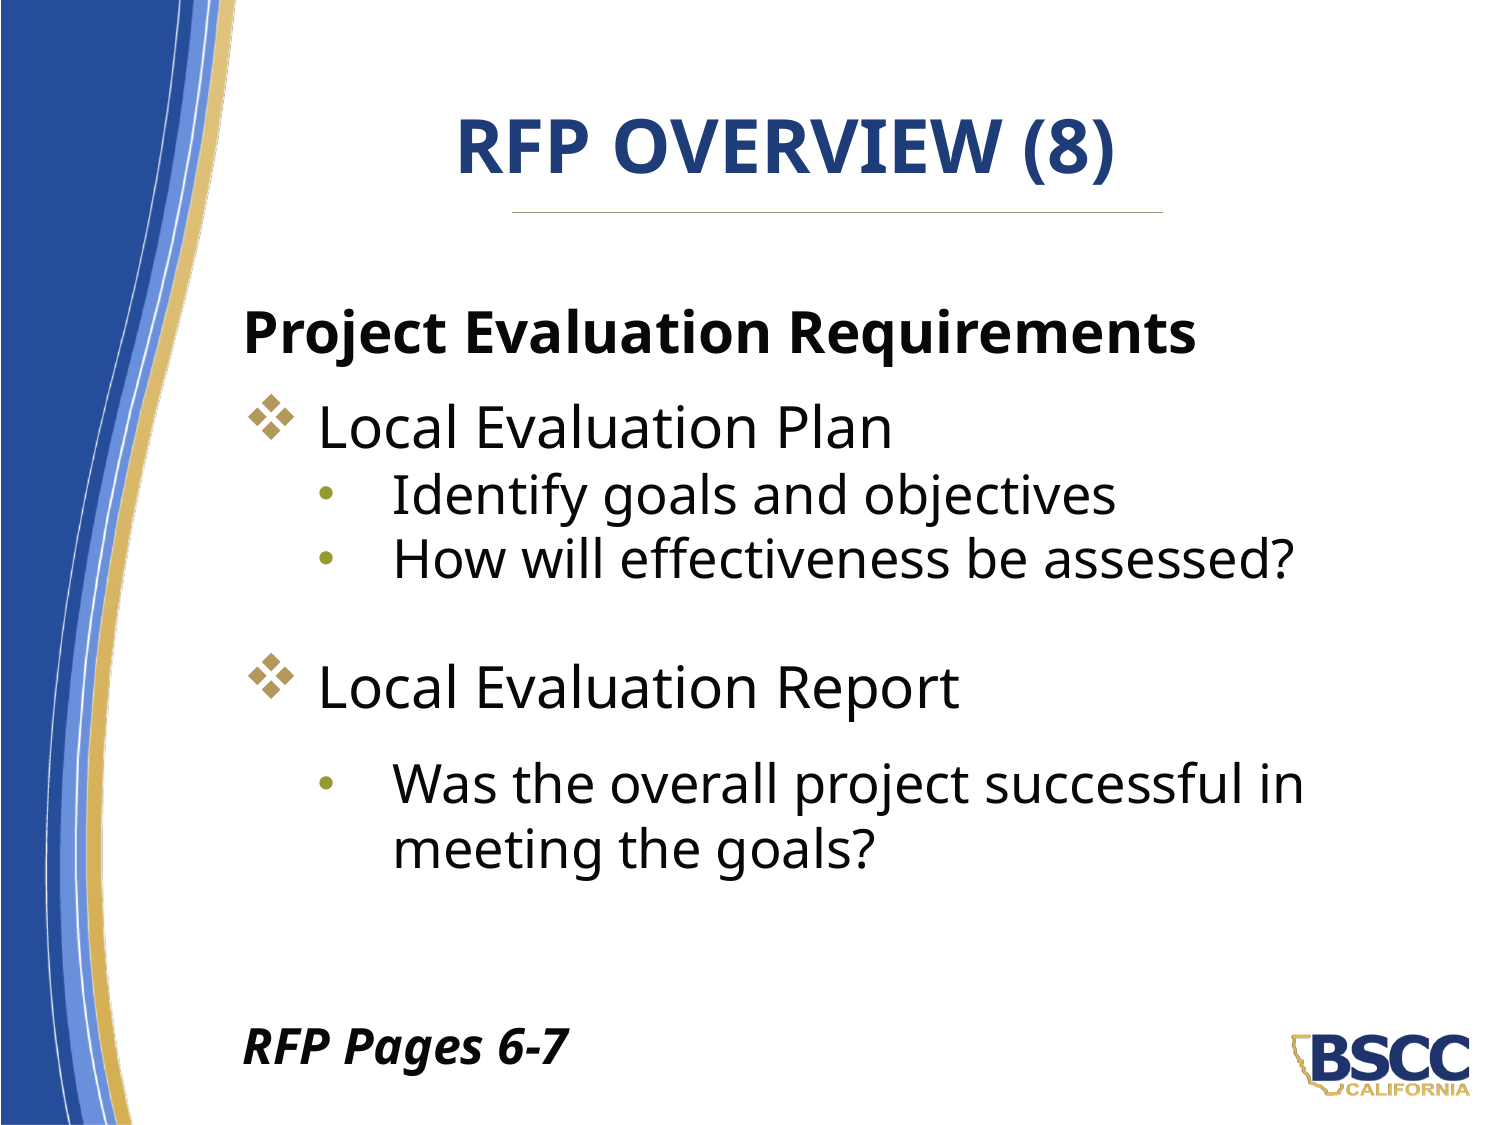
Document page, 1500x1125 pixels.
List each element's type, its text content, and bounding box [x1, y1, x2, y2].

picture [1290, 1034, 1470, 1097]
list Project Evaluation Requirements Local Evaluation Plan Identify goals and objectives How will effectiveness be assessed? Local Evaluation Report Was the overall project successful in meeting the goals? RFP Pages 6-7 [227, 287, 1428, 1076]
title RFP Overview (8) [77, 74, 1428, 213]
picture [1, 0, 242, 1124]
